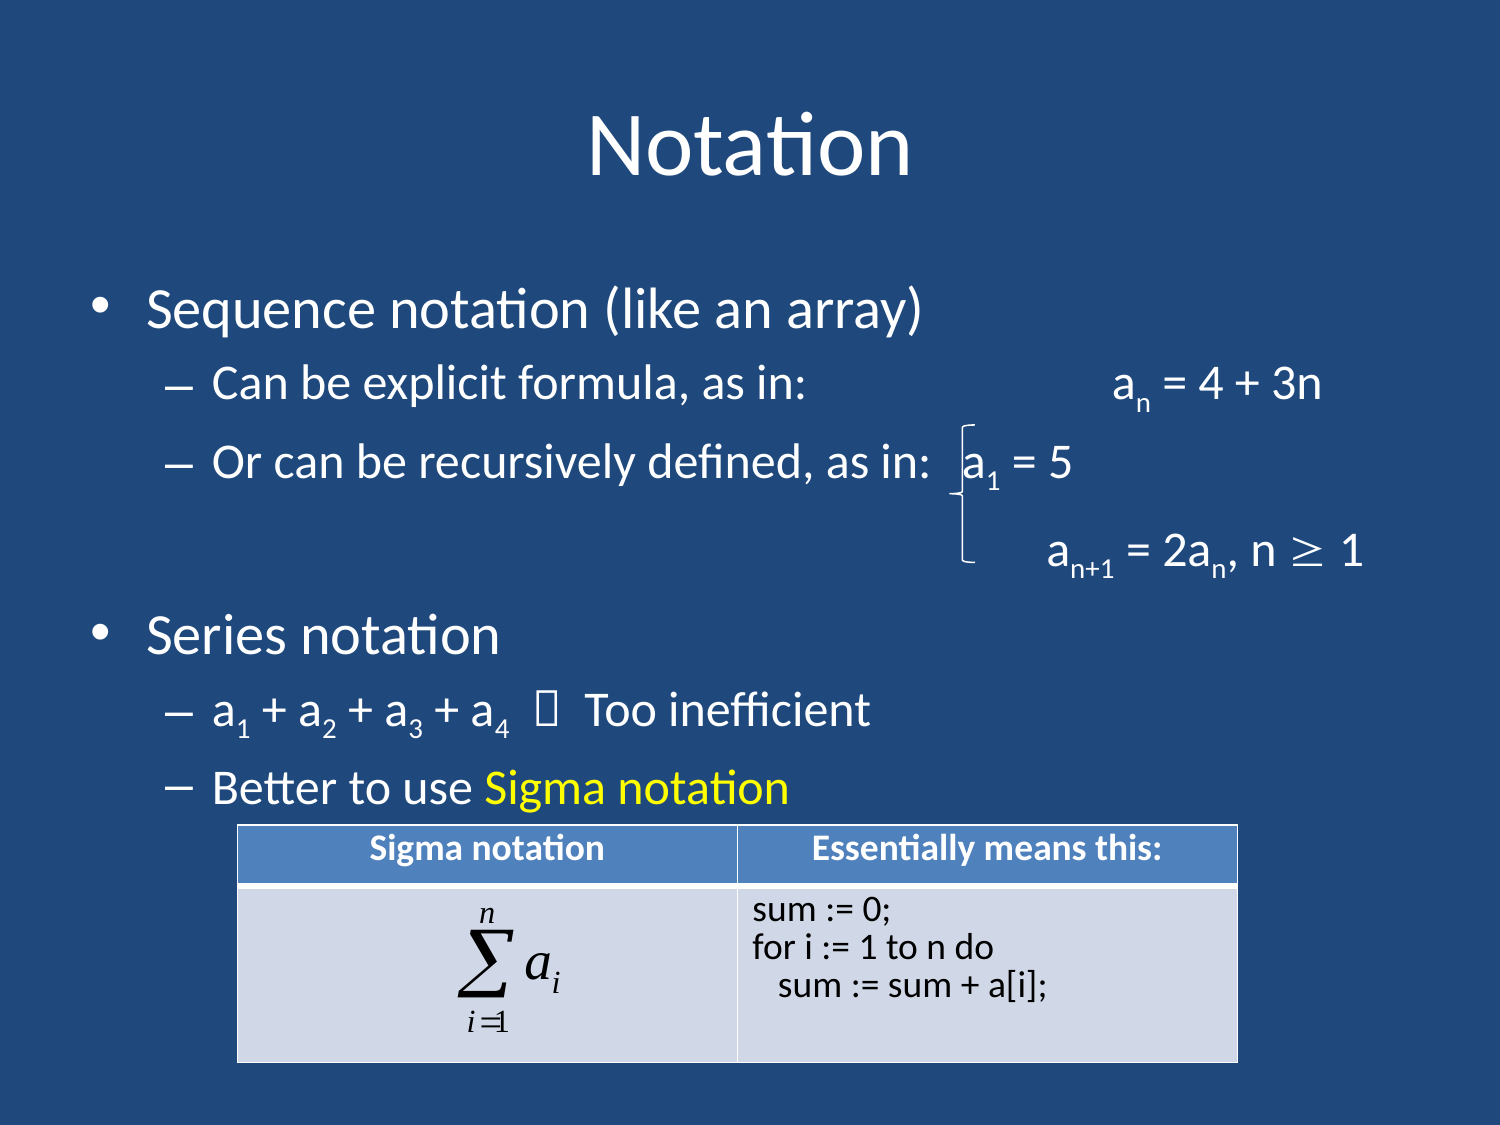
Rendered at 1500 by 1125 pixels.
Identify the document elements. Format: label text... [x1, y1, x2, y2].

table_header Sigma notation [238, 826, 737, 883]
title Notation [75, 45, 1425, 233]
table_header Essentially means this: [738, 826, 1237, 883]
table_cell [238, 889, 737, 1062]
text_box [449, 887, 580, 1045]
table_cell sum := 0; for i := 1 to n do sum := sum + a[i]; [738, 889, 1237, 1062]
text_box [949, 424, 976, 564]
list Sequence notation (like an array) Can be explicit formula, as in: an = 4 + 3n Or can be recursively defined, as in: a1 = 5 an+1 = 2an, n  1 Series notation a1 + a2 + a3 + a4  Too inefficient Better to use Sigma notation [75, 262, 1425, 1005]
